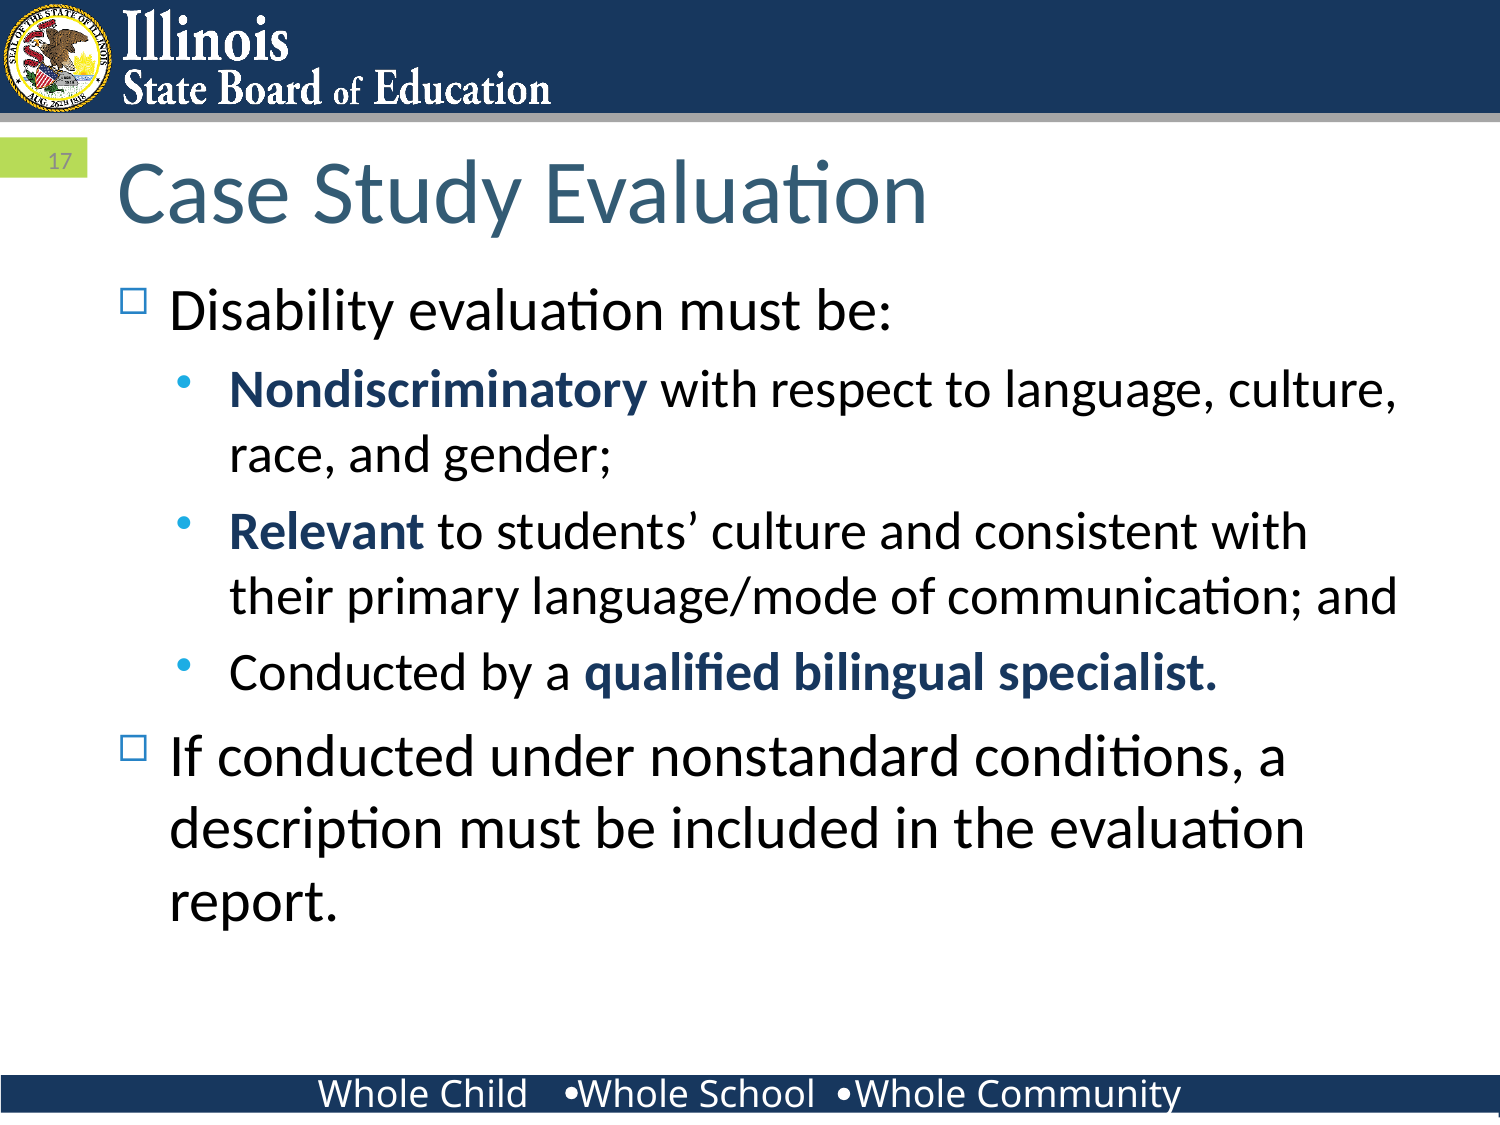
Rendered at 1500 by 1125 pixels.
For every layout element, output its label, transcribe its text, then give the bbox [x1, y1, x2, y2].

title Case Study Evaluation [117, 125, 1442, 288]
slide_number 17 [0, 137, 88, 178]
list Disability evaluation must be: Nondiscriminatory with respect to language, culture, race, and gender; Relevant to students’ culture and consistent with their primary language/mode of communication; and Conducted by a qualified bilingual specialist. If conducted under nonstandard conditions, a description must be included in the evaluation report. [117, 262, 1438, 1000]
picture [0, 0, 559, 118]
